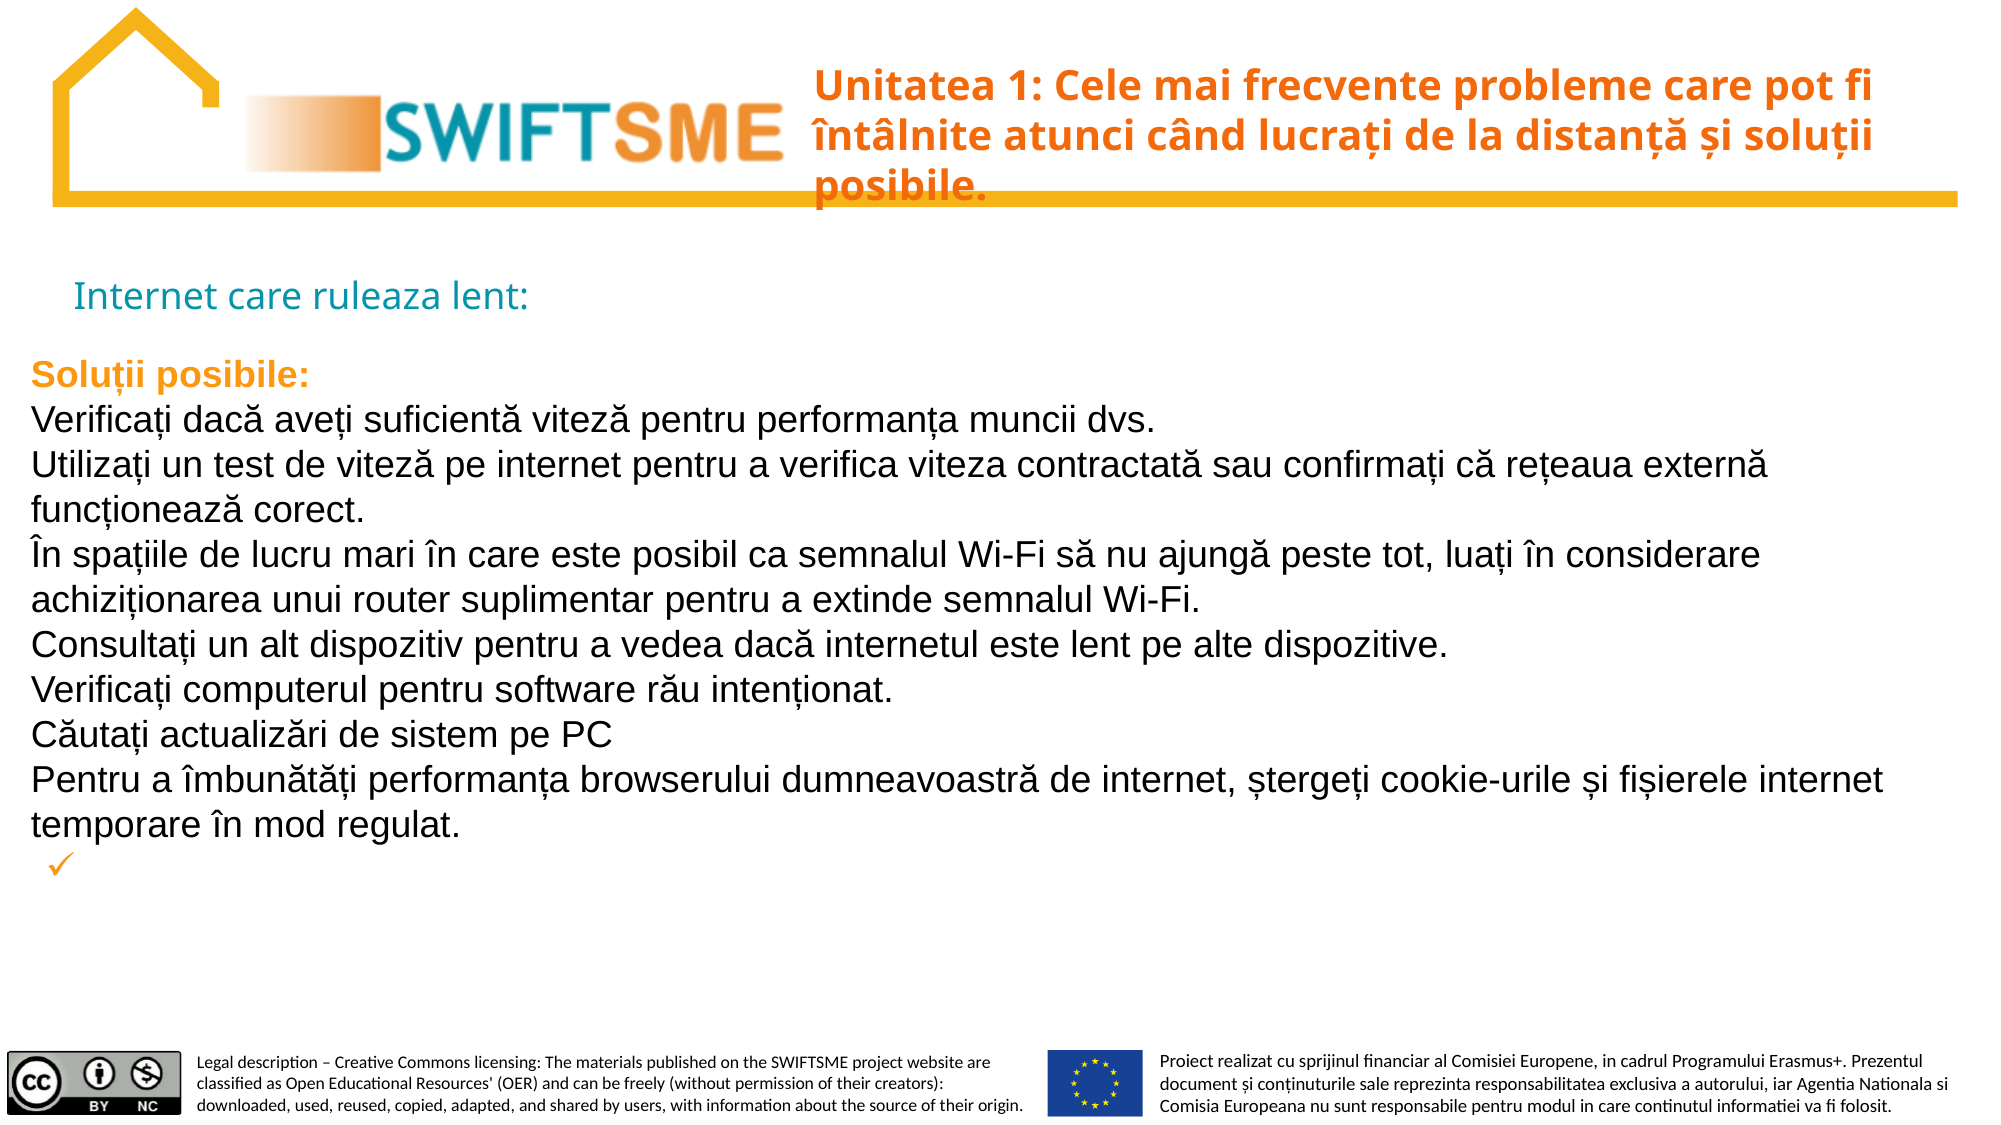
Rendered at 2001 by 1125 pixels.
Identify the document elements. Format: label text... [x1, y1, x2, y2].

text_box Legal description – Creative Commons licensing: The materials published on the SWIFTSME project website are classified as Open Educational Resources' (OER) and can be freely (without permission of their creators): downloaded, used, reused, copied, adapted, and shared by users, with information about the source of their origin. [181, 1043, 1048, 1123]
text_box Proiect realizat cu sprijinul financiar al Comisiei Europene, in cadrul Programului Erasmus+. Prezentul document și conținuturile sale reprezinta responsabilitatea exclusiva a autorului, iar Agentia Nationala si Comisia Europeana nu sunt responsabile pentru modul in care continutul informatiei va fi folosit. [1144, 1041, 2000, 1124]
text_box Soluții posibile: Verificați dacă aveți suficientă viteză pentru performanța muncii dvs. Utilizați un test de viteză pe internet pentru a verifica viteza contractată sau confirmați că rețeaua externă funcționează corect. În spațiile de lucru mari în care este posibil ca semnalul Wi-Fi să nu ajungă peste tot, luați în considerare achiziționarea unui router suplimentar pentru a extinde semnalul Wi-Fi. Consultați un alt dispozitiv pentru a vedea dacă internetul este lent pe alte dispozitive. Verificați computerul pentru software rău intenționat. Căutați actualizări de sistem pe PC Pentru a îmbunătăți performanța browserului dumneavoastră de internet, ștergeți cookie-urile și fișierele internet temporare în mod regulat. [16, 343, 1975, 903]
picture [6, 1050, 182, 1115]
picture [1047, 1050, 1148, 1117]
picture [231, 80, 799, 187]
text_box Internet care ruleaza lent: [58, 264, 1318, 343]
text_box Unitatea 1: Cele mai frecvente probleme care pot fi întâlnite atunci când lucrați de la distanță și soluții posibile. [798, 51, 2000, 217]
